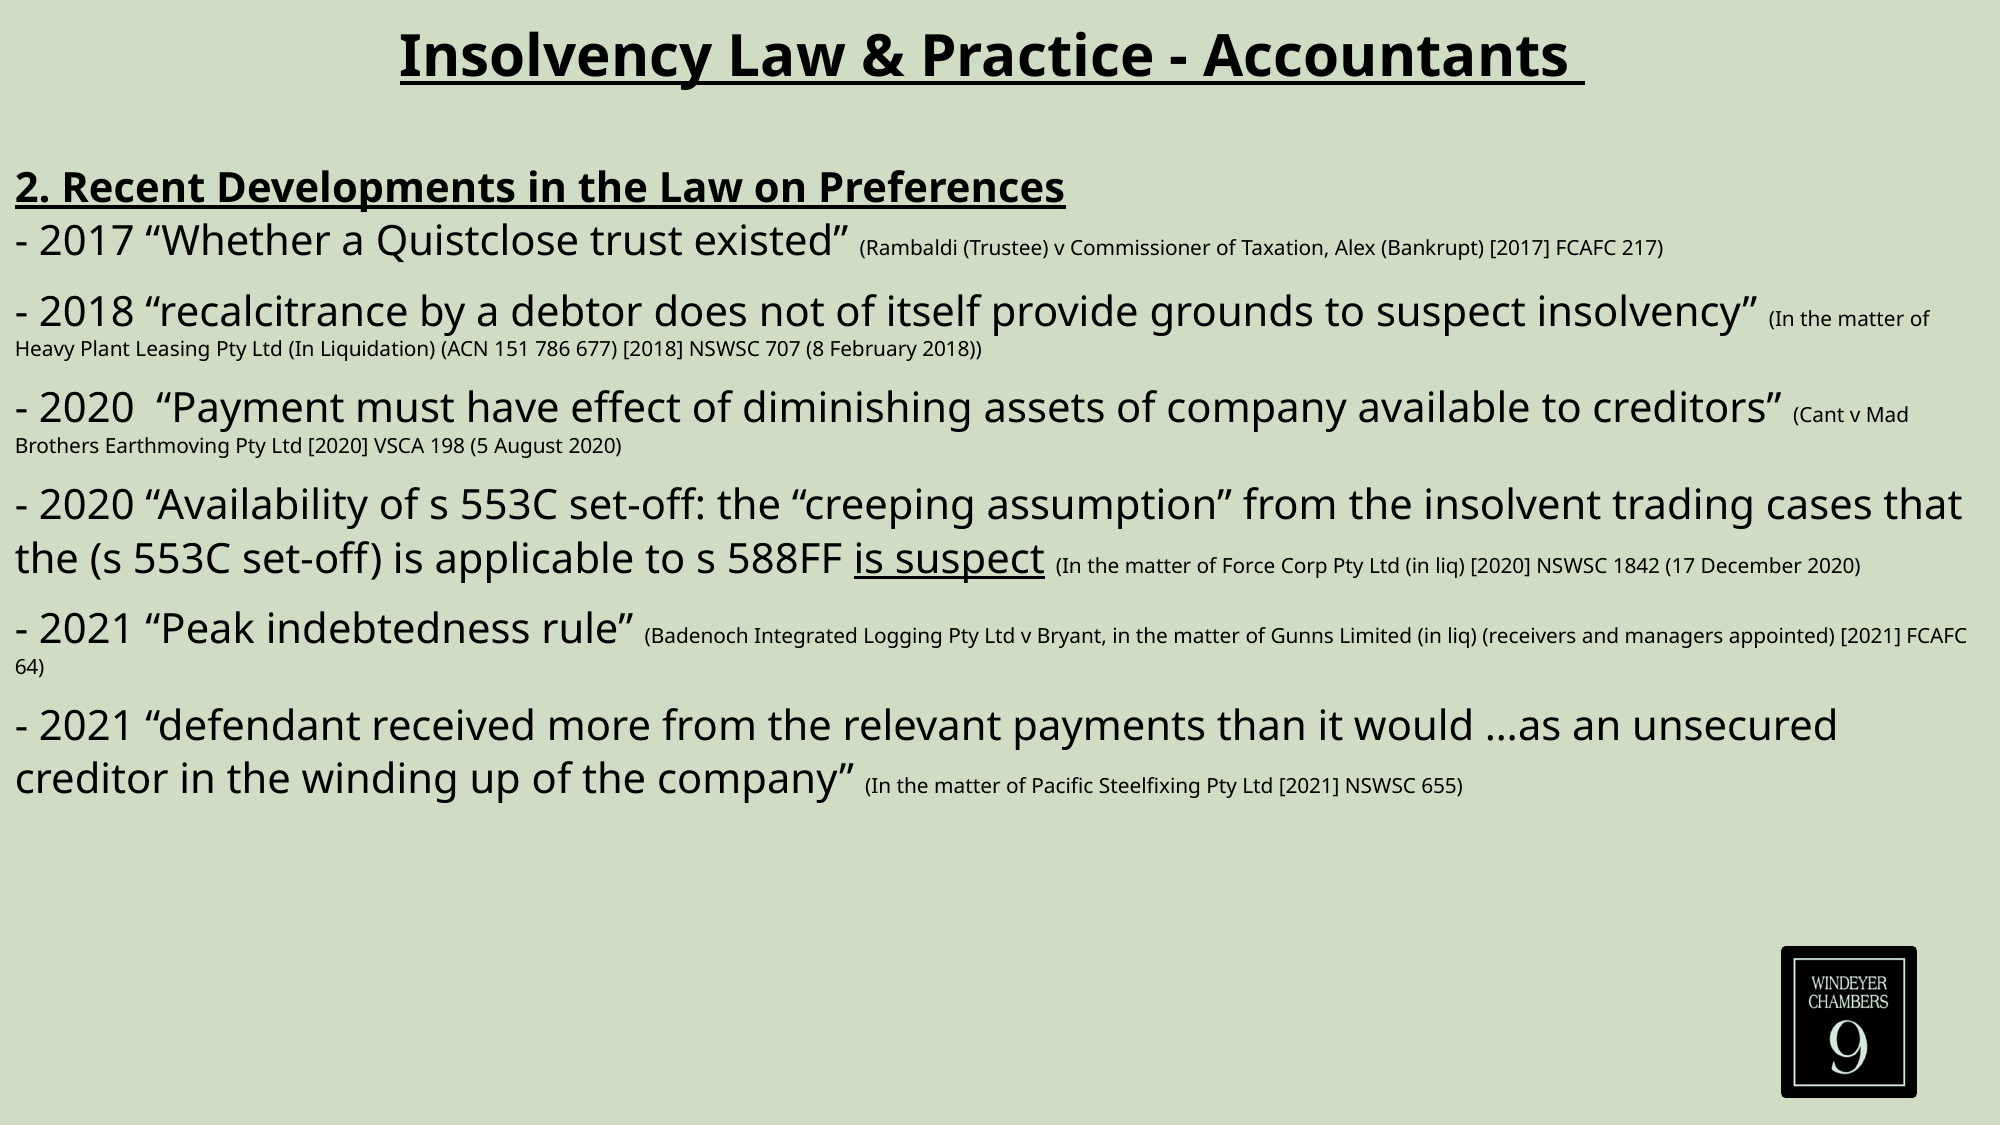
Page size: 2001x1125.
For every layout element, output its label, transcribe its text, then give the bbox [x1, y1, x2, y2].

picture [1790, 955, 1908, 1089]
text_box 2. Recent Developments in the Law on Preferences - 2017 “Whether a Quistclose trust existed” (Rambaldi (Trustee) v Commissioner of Taxation, Alex (Bankrupt) [2017] FCAFC 217) - 2018 “recalcitrance by a debtor does not of itself provide grounds to suspect insolvency” (In the matter of Heavy Plant Leasing Pty Ltd (In Liquidation) (ACN 151 786 677) [2018] NSWSC 707 (8 February 2018)) - 2020 “Payment must have effect of diminishing assets of company available to creditors” (Cant v Mad Brothers Earthmoving Pty Ltd [2020] VSCA 198 (5 August 2020) - 2020 “Availability of s 553C set-off: the “creeping assumption” from the insolvent trading cases that the (s 553C set-off) is applicable to s 588FF is suspect (In the matter of Force Corp Pty Ltd (in liq) [2020] NSWSC 1842 (17 December 2020) - 2021 “Peak indebtedness rule” (Badenoch Integrated Logging Pty Ltd v Bryant, in the matter of Gunns Limited (in liq) (receivers and managers appointed) [2021] FCAFC 64) - 2021 “defendant received more from the relevant payments than it would …as an unsecured creditor in the winding up of the company” (In the matter of Pacific Steelfixing Pty Ltd [2021] NSWSC 655) [0, 128, 2000, 810]
text_box Insolvency Law & Practice - Accountants [0, 0, 2000, 118]
